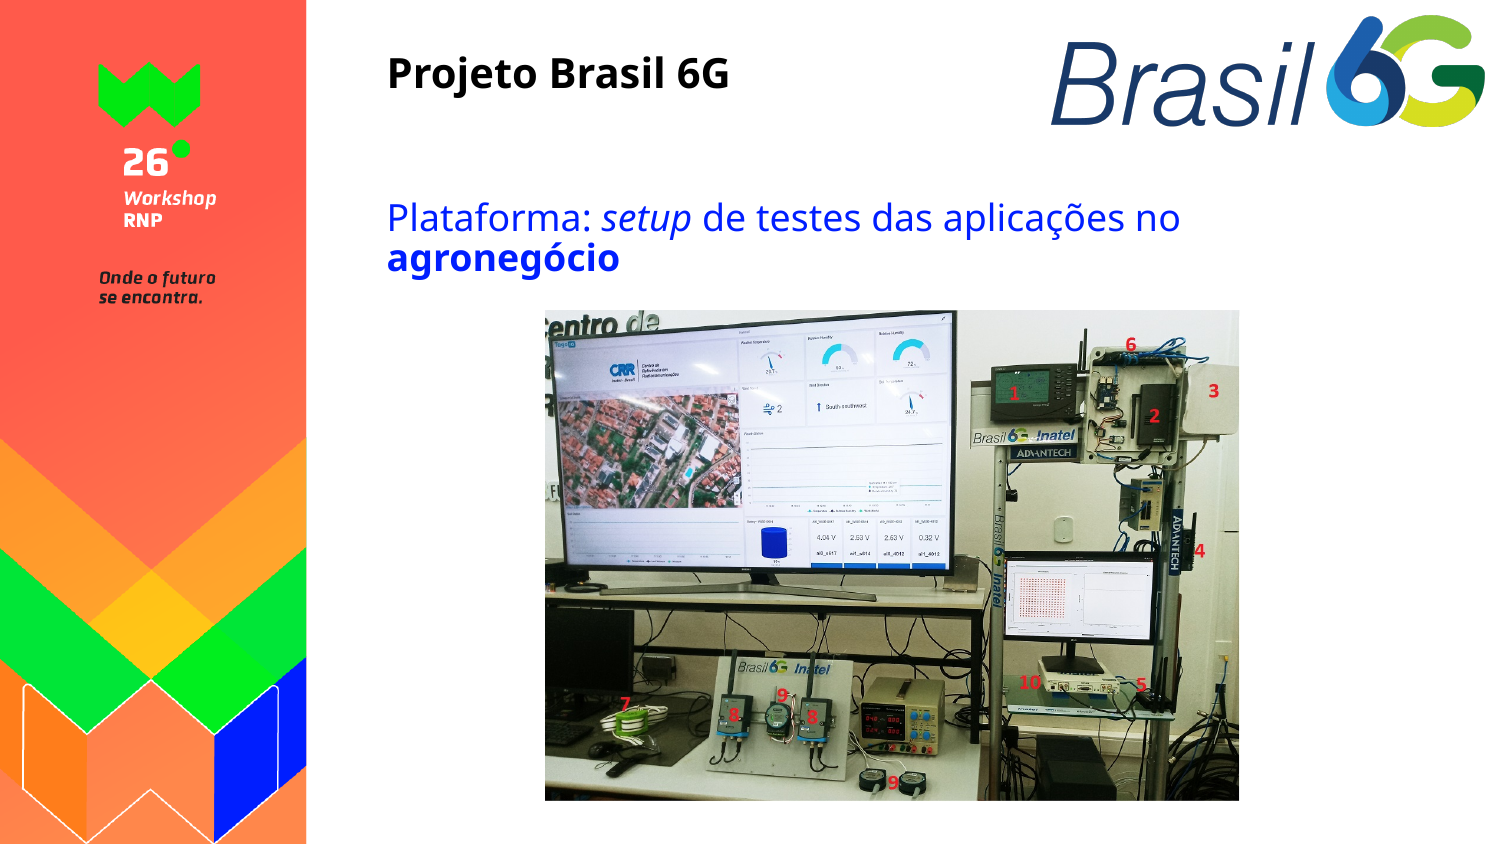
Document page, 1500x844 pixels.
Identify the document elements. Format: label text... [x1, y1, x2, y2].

list Plataforma: setup de testes das aplicações no agronegócio [371, 191, 1440, 255]
title Projeto Brasil 6G [371, 45, 1440, 129]
picture [0, 0, 1500, 844]
